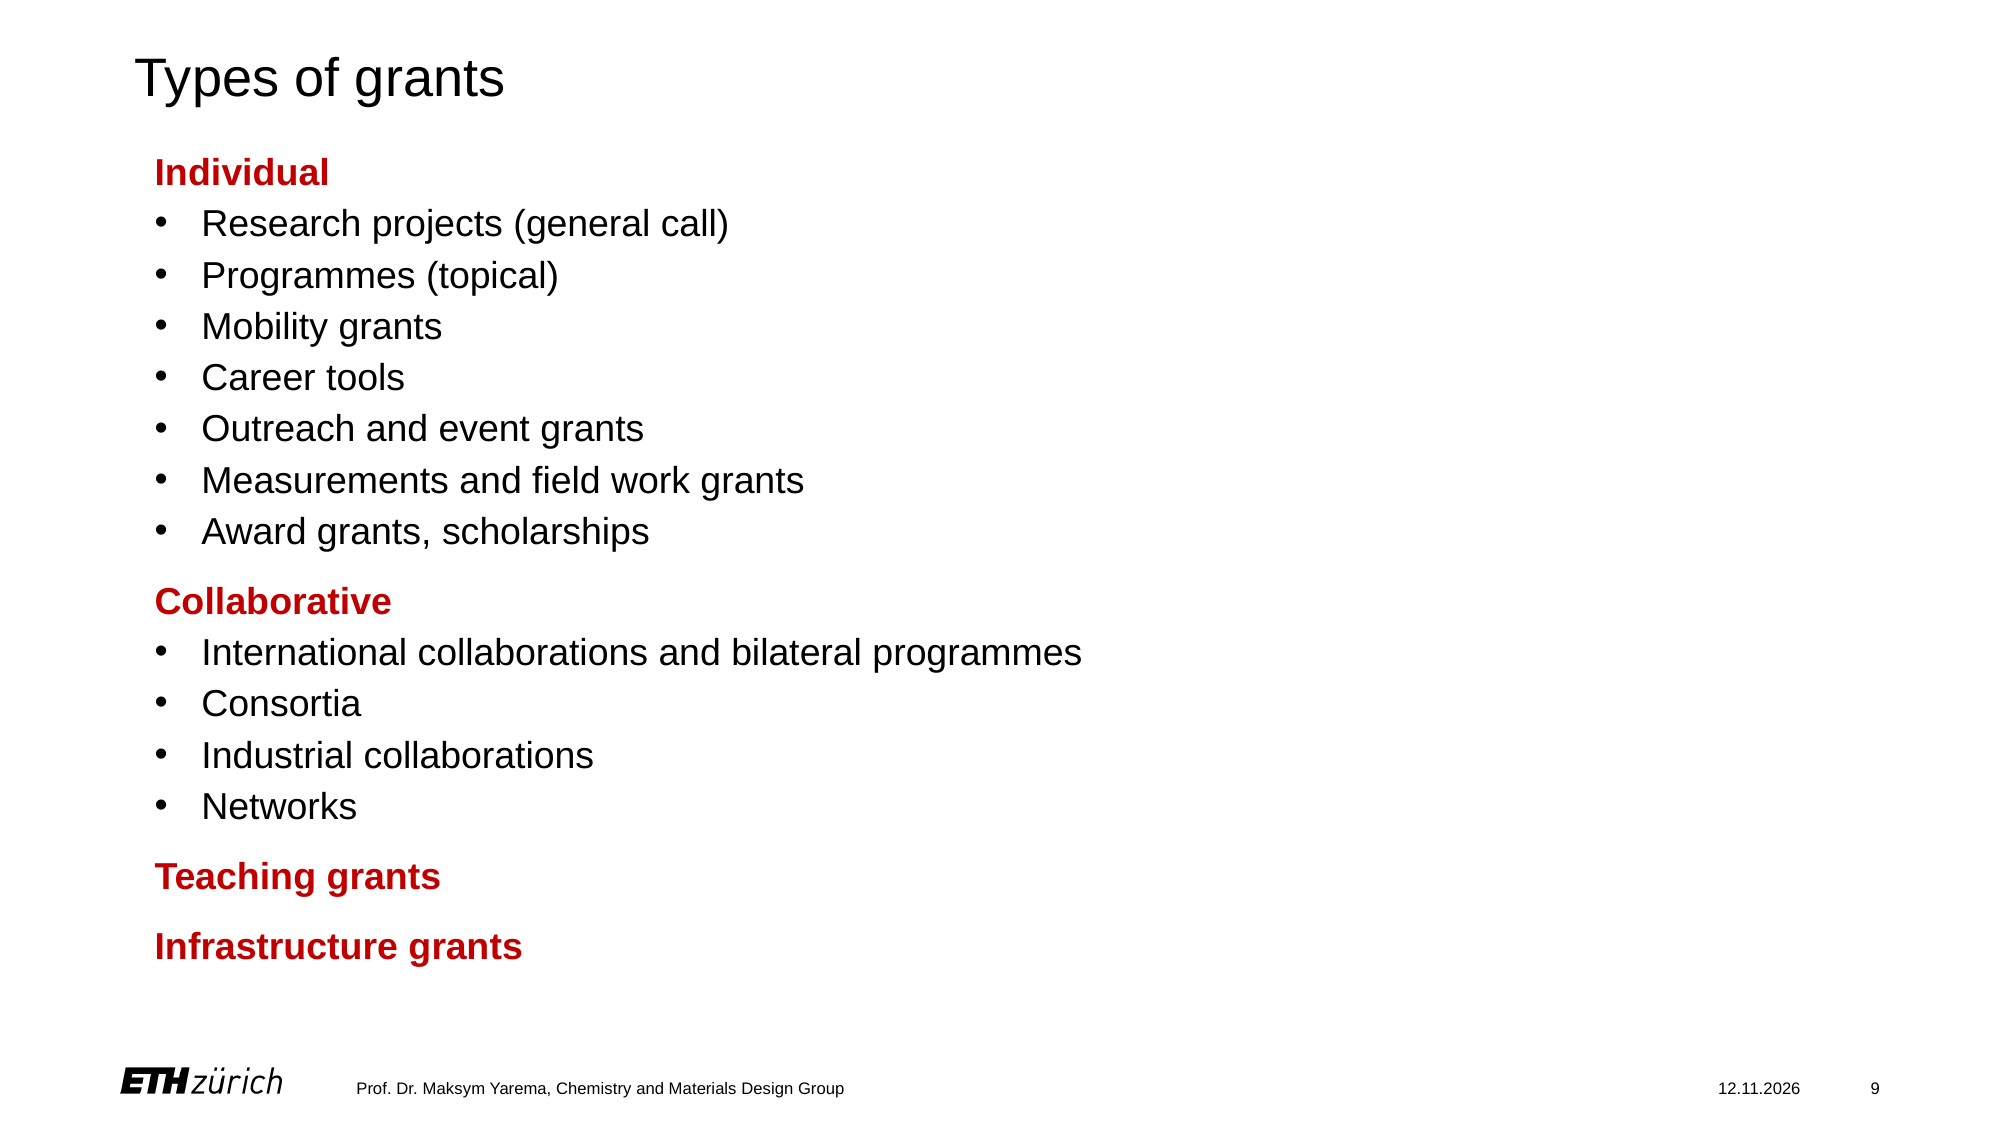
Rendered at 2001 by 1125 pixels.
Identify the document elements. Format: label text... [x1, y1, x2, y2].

text_box Individual Research projects (general call) Programmes (topical) Mobility grants Career tools Outreach and event grants Measurements and field work grants Award grants, scholarships Collaborative International collaborations and bilateral programmes Consortia Industrial collaborations Networks Teaching grants Infrastructure grants [139, 140, 1862, 975]
text_box Types of grants [120, 42, 1880, 118]
slide_number 9 [1827, 1069, 1880, 1106]
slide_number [1718, 1069, 1819, 1106]
footer Prof. Dr. Maksym Yarema, Chemistry and Materials Design Group [356, 1069, 1243, 1106]
picture [120, 1067, 282, 1094]
